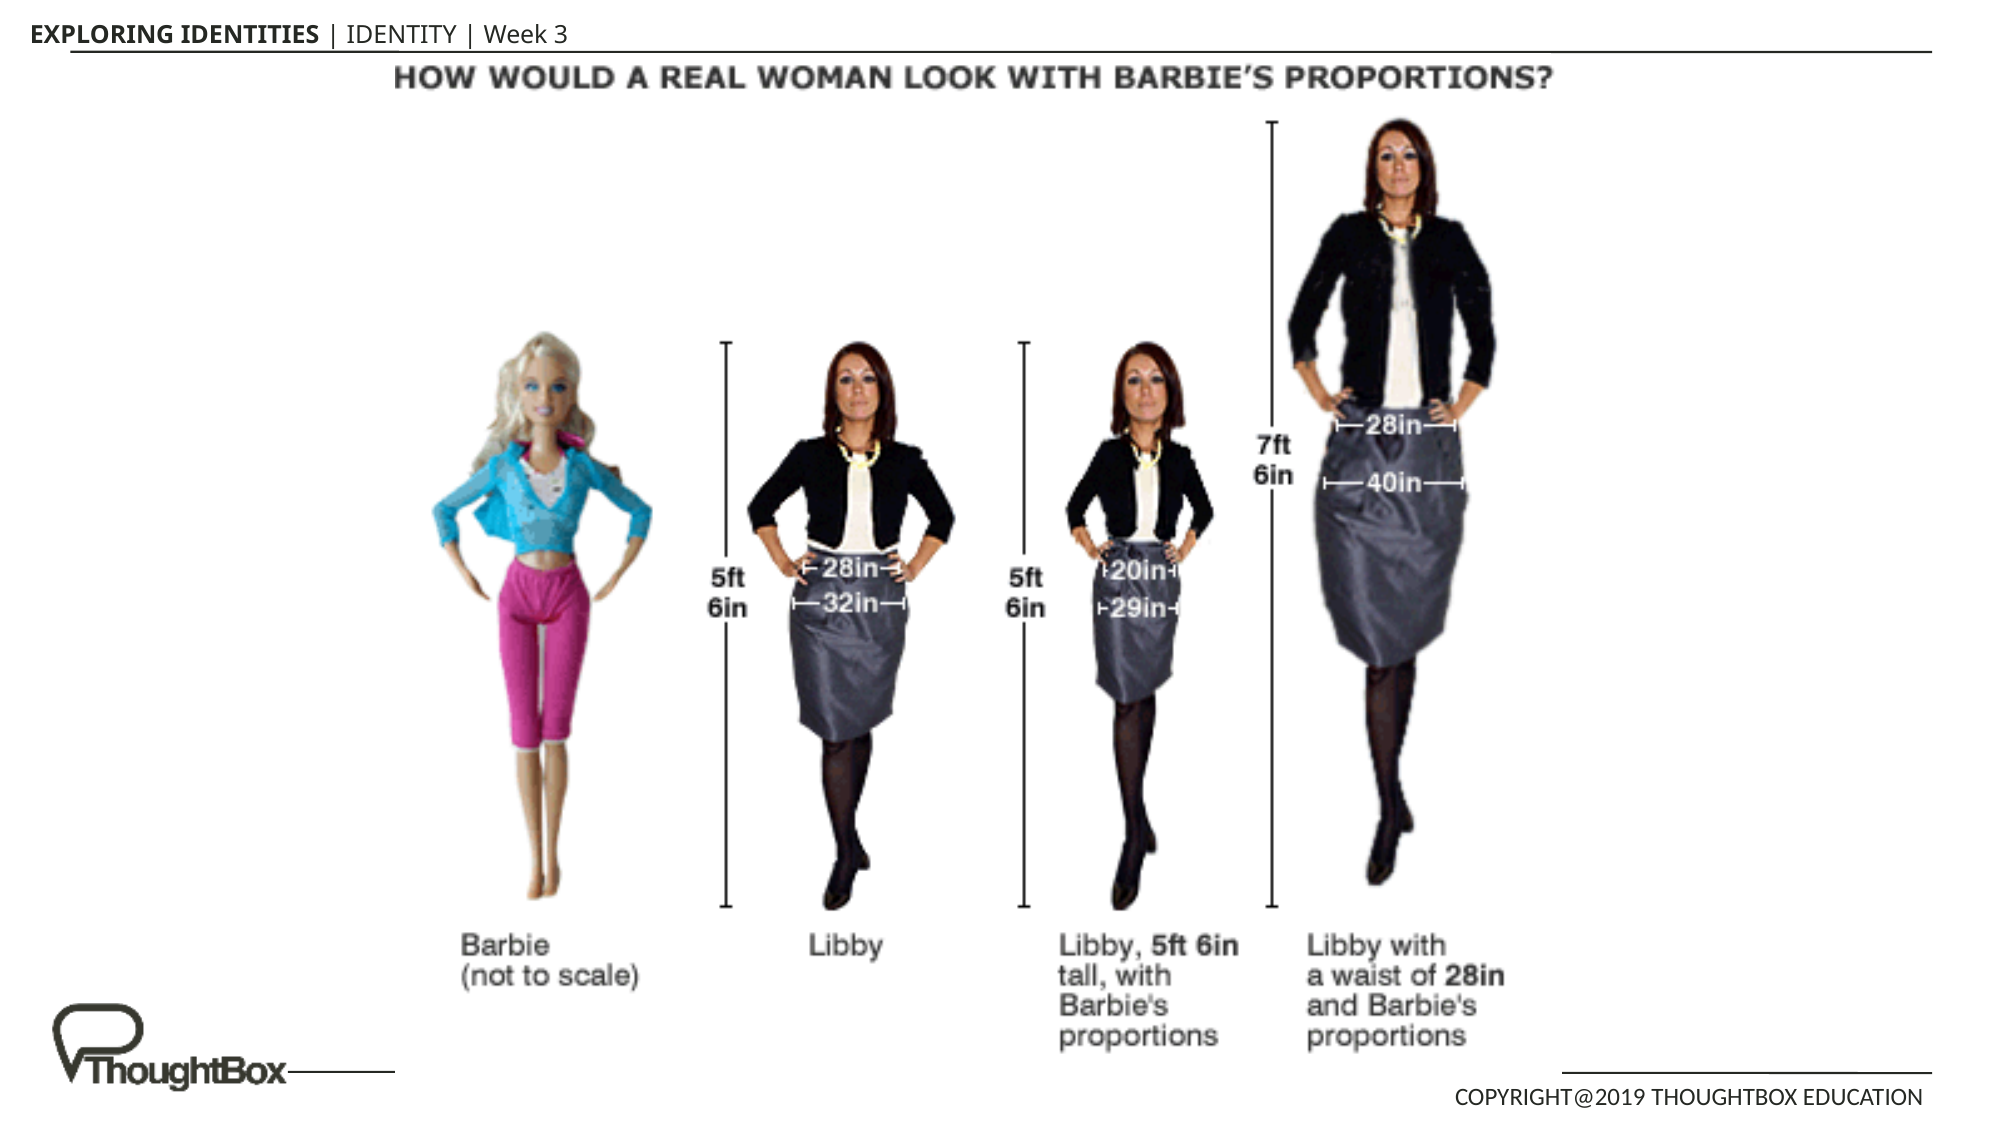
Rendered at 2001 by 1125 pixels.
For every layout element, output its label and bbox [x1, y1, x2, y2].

picture [395, 59, 1562, 1074]
picture [51, 1002, 288, 1093]
